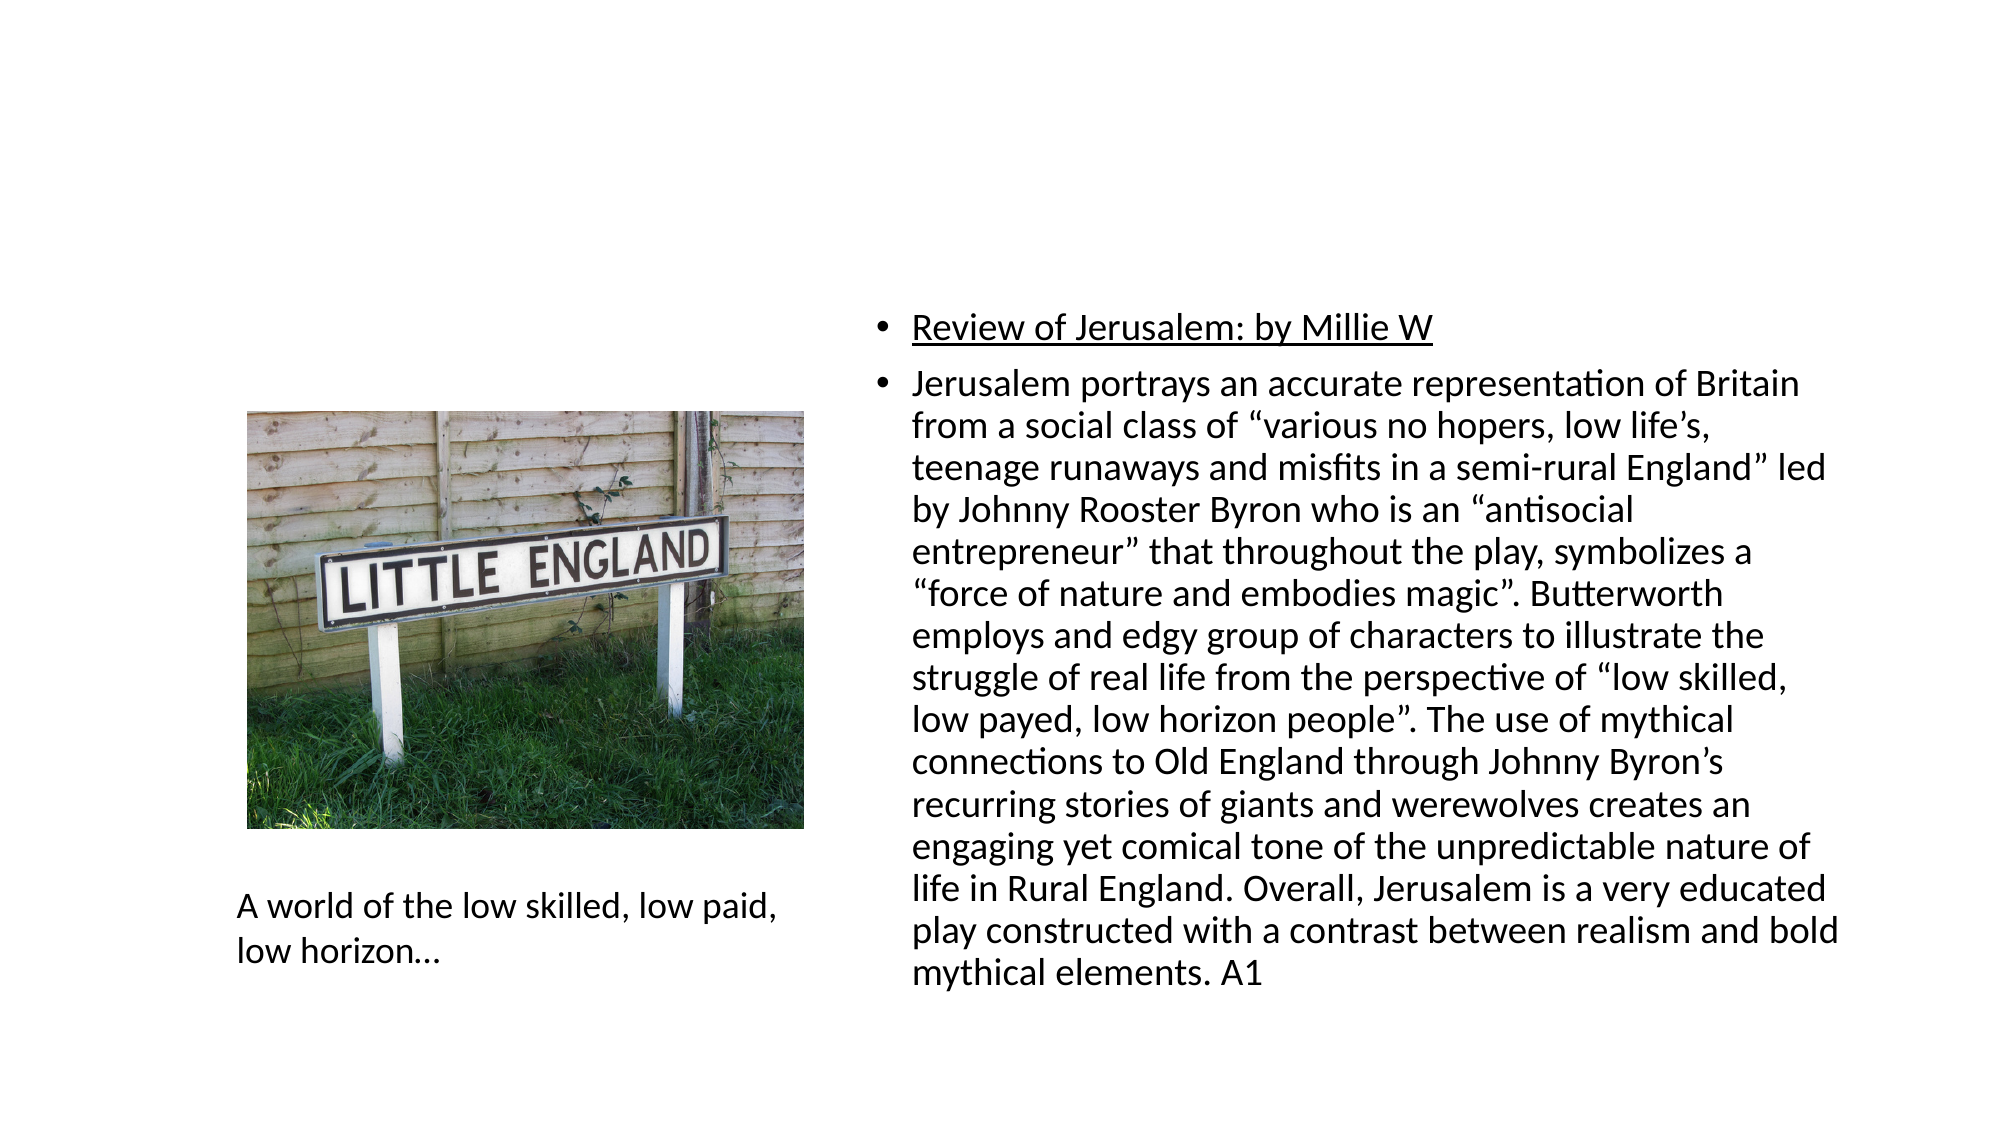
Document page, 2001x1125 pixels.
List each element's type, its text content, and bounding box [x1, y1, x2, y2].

text_box A world of the low skilled, low paid, low horizon… [221, 873, 804, 978]
picture [246, 411, 804, 829]
list Review of Jerusalem: by Millie W Jerusalem portrays an accurate representation of Britain from a social class of “various no hopers, low life’s, teenage runaways and misfits in a semi-rural England” led by Johnny Rooster Byron who is an “antisocial entrepreneur” that throughout the play, symbolizes a “force of nature and embodies magic”. Butterworth employs and edgy group of characters to illustrate the struggle of real life from the perspective of “low skilled, low payed, low horizon people”. The use of mythical connections to Old England through Johnny Byron’s recurring stories of giants and werewolves creates an engaging yet comical tone of the unpredictable nature of life in Rural England. Overall, Jerusalem is a very educated play constructed with a contrast between realism and bold mythical elements. A1 [860, 299, 1863, 1014]
